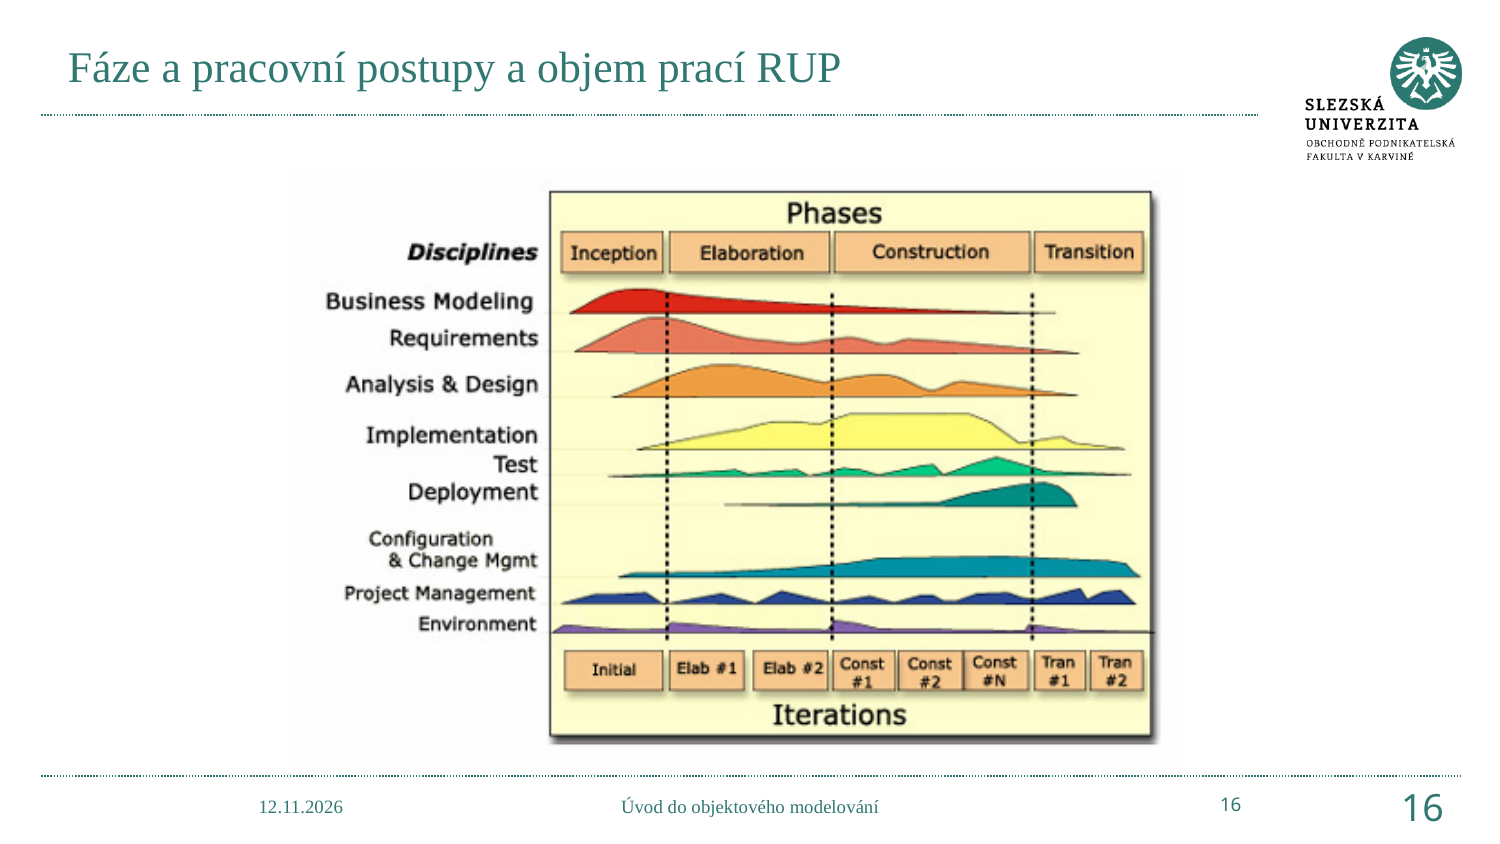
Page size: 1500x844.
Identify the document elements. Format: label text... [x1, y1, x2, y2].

picture [1305, 37, 1462, 160]
text_box 16 [993, 768, 1257, 826]
picture [292, 166, 1181, 773]
title Fáze a pracovní postupy a objem prací RUP [53, 31, 1258, 115]
slide_number 16 [1281, 776, 1459, 822]
text_box Úvod do objektového modelování [571, 782, 929, 826]
text_box 30.11.2023 [243, 768, 507, 826]
